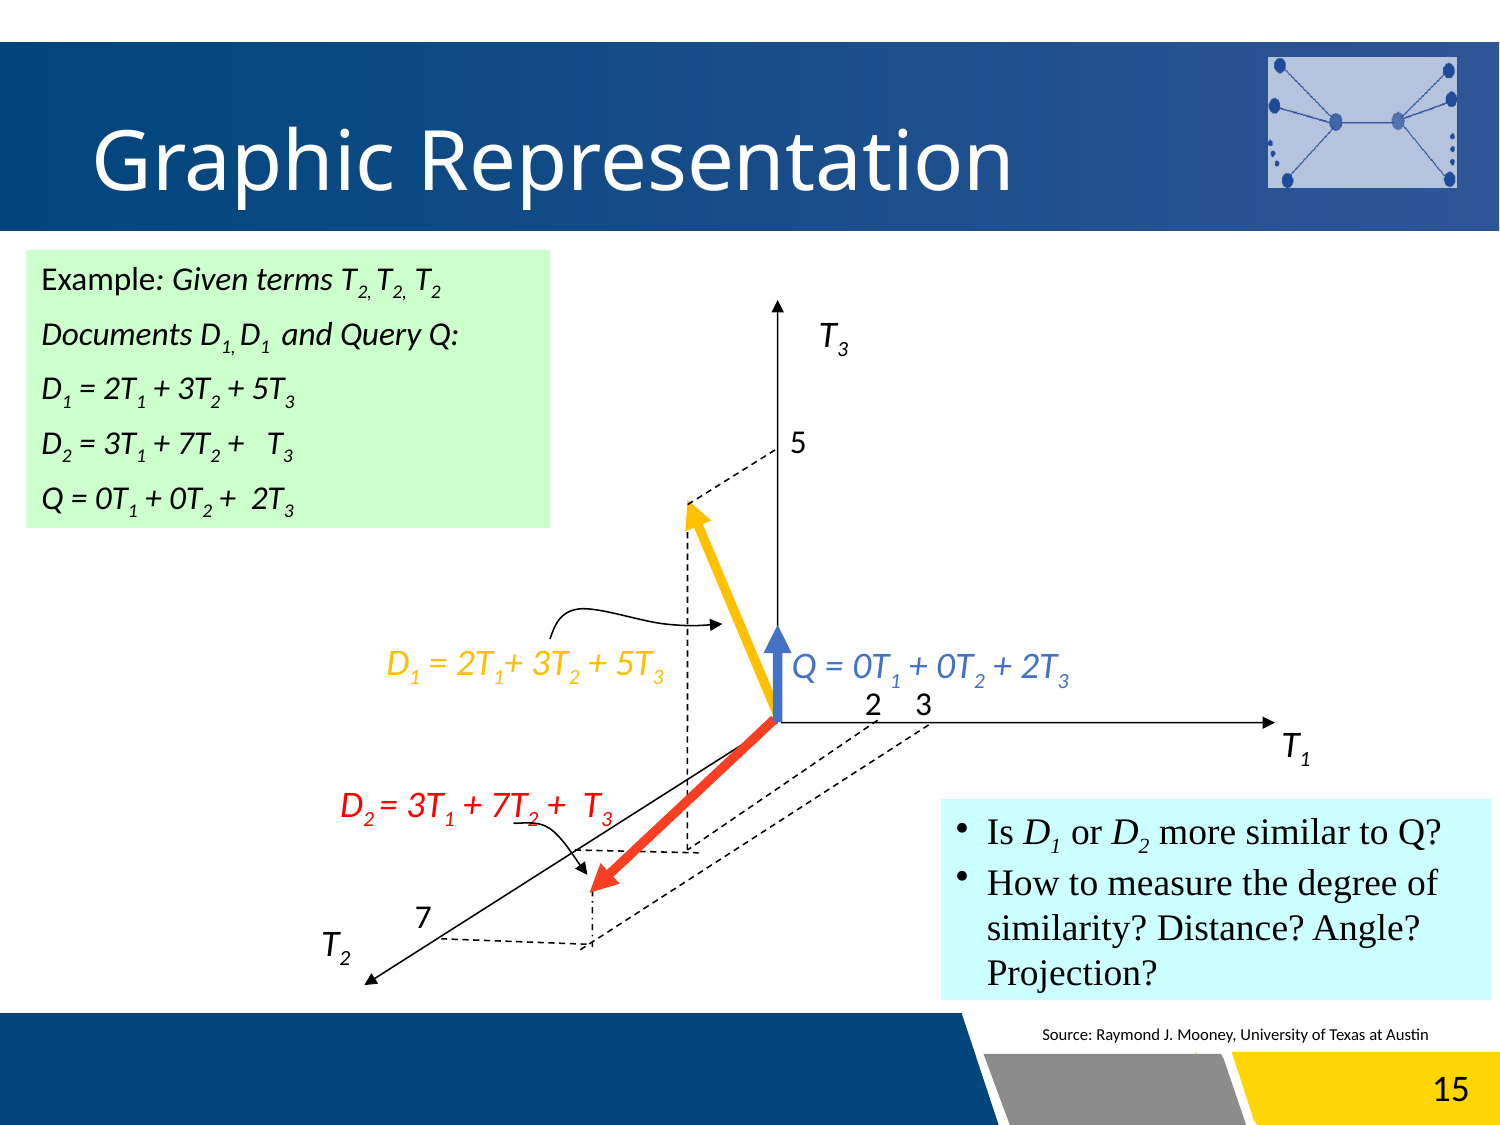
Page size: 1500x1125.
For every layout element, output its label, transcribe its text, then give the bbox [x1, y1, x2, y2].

slide_number 15 [1417, 1057, 1491, 1117]
list Example: Given terms T2, T2, T2 Documents D1, D1 and Query Q: D1 = 2T1 + 3T2 + 5T3 D2 = 3T1 + 7T2 + T3 Q = 0T1 + 0T2 + 2T3 [26, 249, 550, 528]
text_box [302, 299, 1330, 986]
text_box Source: Raymond J. Mooney, University of Texas at Austin [1027, 1016, 1478, 1051]
text_box Is D1 or D2 more similar to Q? How to measure the degree of similarity? Distance? Angle? Projection? [941, 799, 1492, 1001]
title Graphic Representation [76, 55, 1187, 273]
